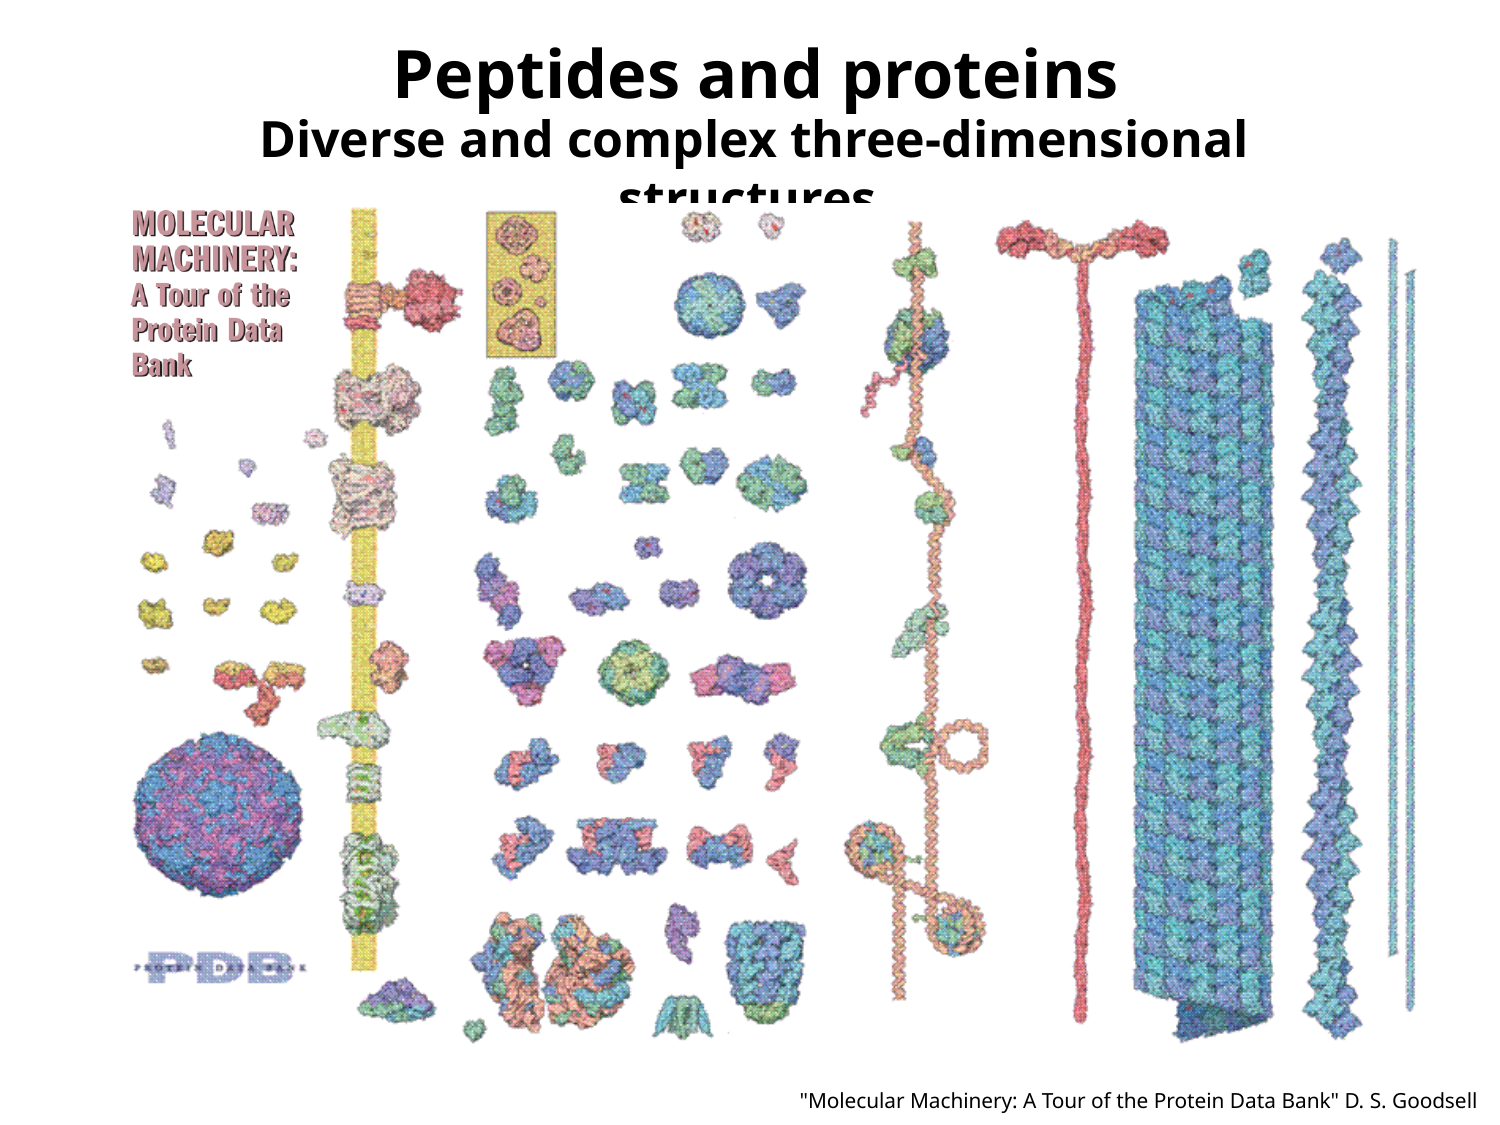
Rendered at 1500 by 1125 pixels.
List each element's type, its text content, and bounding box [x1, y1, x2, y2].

text_box Diverse and complex three-dimensional structures [97, 120, 1398, 235]
picture [112, 203, 1426, 1076]
text_box Peptides and proteins [97, 24, 1398, 120]
text_box "Molecular Machinery: A Tour of the Protein Data Bank" D. S. Goodsell [24, 1080, 1493, 1120]
